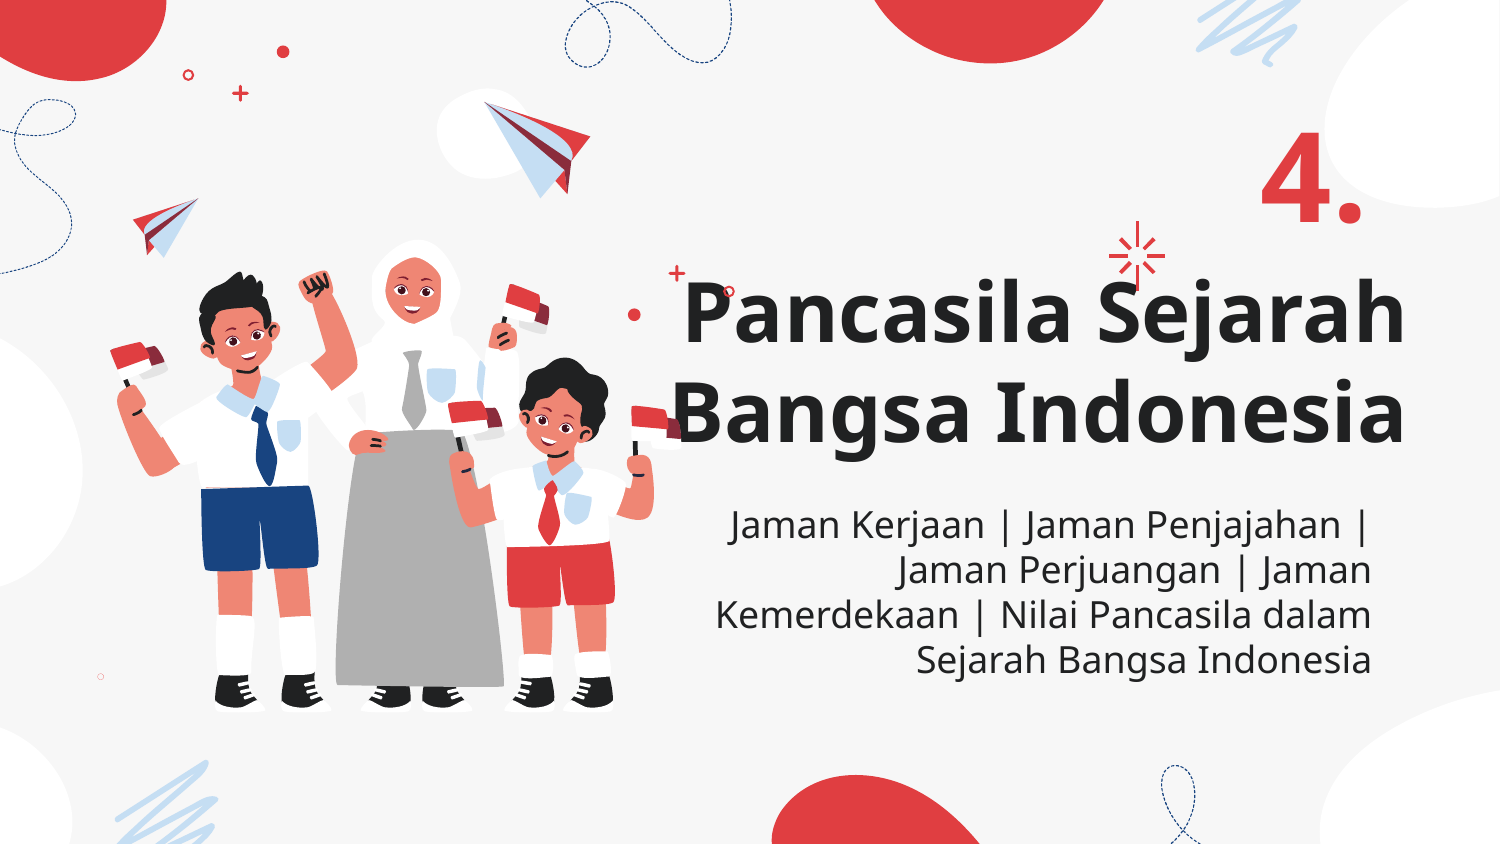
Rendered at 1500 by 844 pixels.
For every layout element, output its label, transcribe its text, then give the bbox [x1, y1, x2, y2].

subtitle Jaman Kerjaan | Jaman Penjajahan | Jaman Perjuangan | Jaman Kemerdekaan | Nilai Pancasila dalam Sejarah Bangsa Indonesia [688, 489, 1388, 694]
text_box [627, 264, 735, 322]
title Pancasila Sejarah Bangsa Indonesia [688, 249, 1424, 469]
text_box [483, 101, 591, 199]
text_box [132, 198, 199, 259]
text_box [183, 45, 290, 103]
title 4. [551, 114, 1384, 230]
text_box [97, 239, 683, 713]
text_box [1108, 220, 1166, 291]
